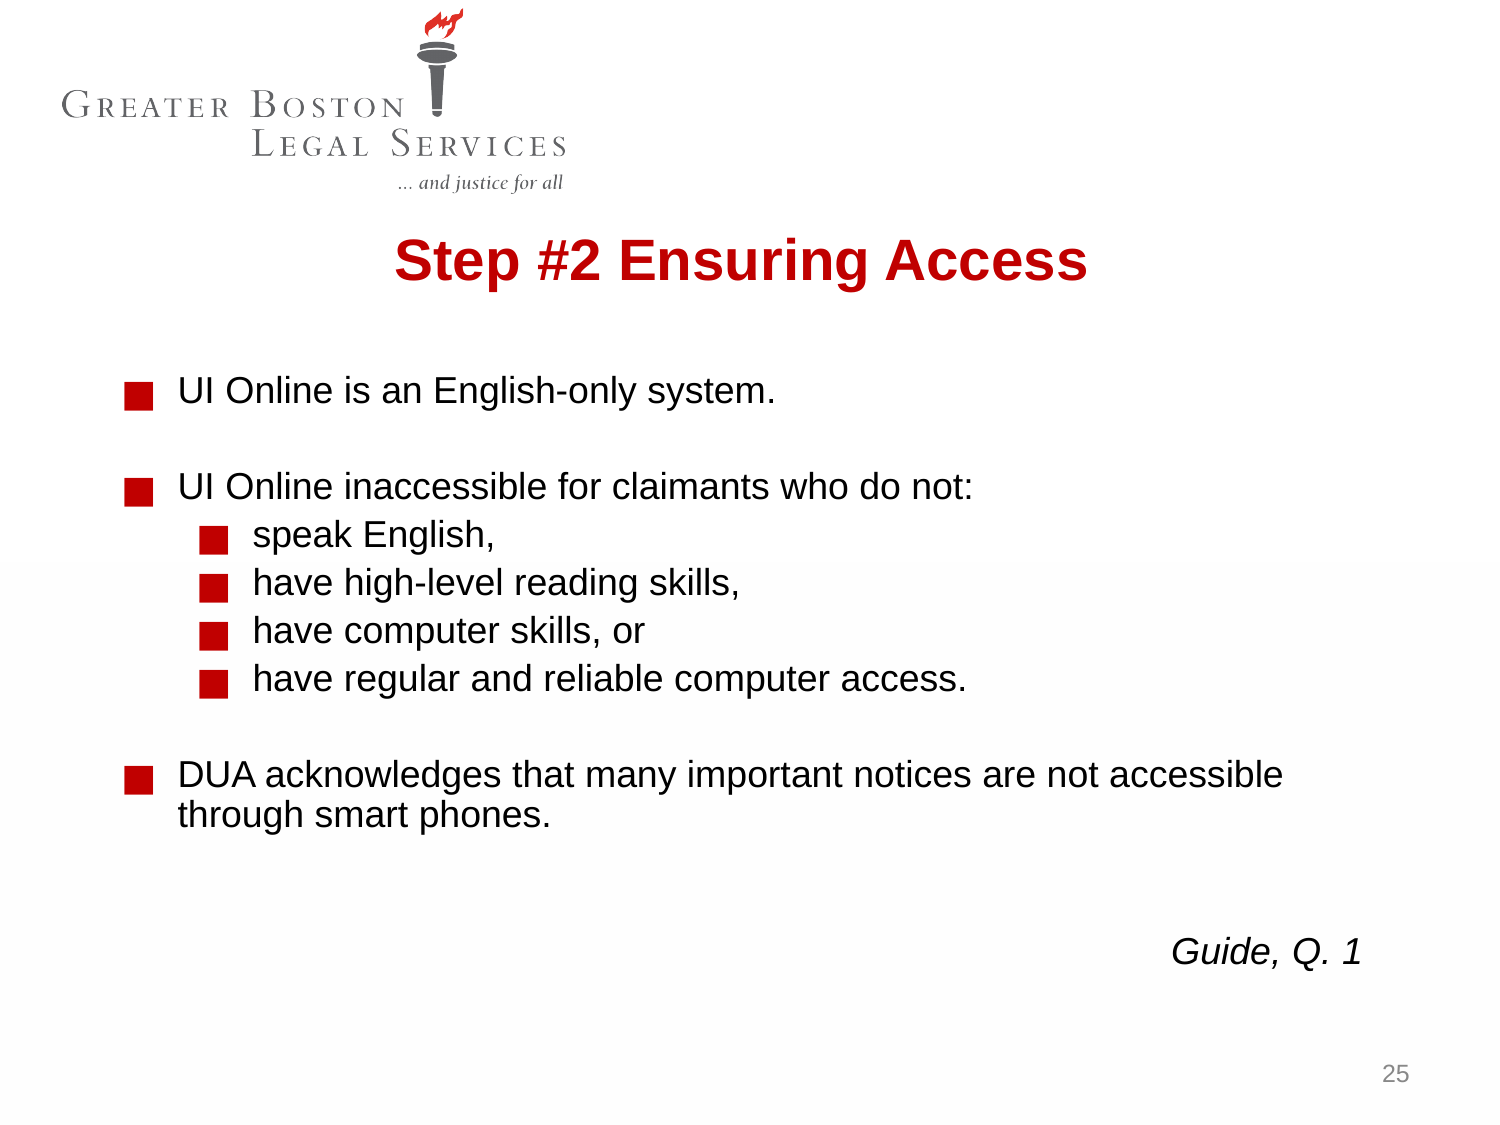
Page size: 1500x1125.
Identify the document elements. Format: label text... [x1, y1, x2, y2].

text_box UI Online is an English-only system. UI Online inaccessible for claimants who do not: speak English, have high-level reading skills, have computer skills, or have regular and reliable computer access. DUA acknowledges that many important notices are not accessible through smart phones. Guide, Q. 1 [106, 364, 1394, 980]
text_box Step #2 Ensuring Access [375, 214, 1125, 300]
slide_number 25 [1074, 1042, 1425, 1103]
picture [62, 8, 565, 194]
